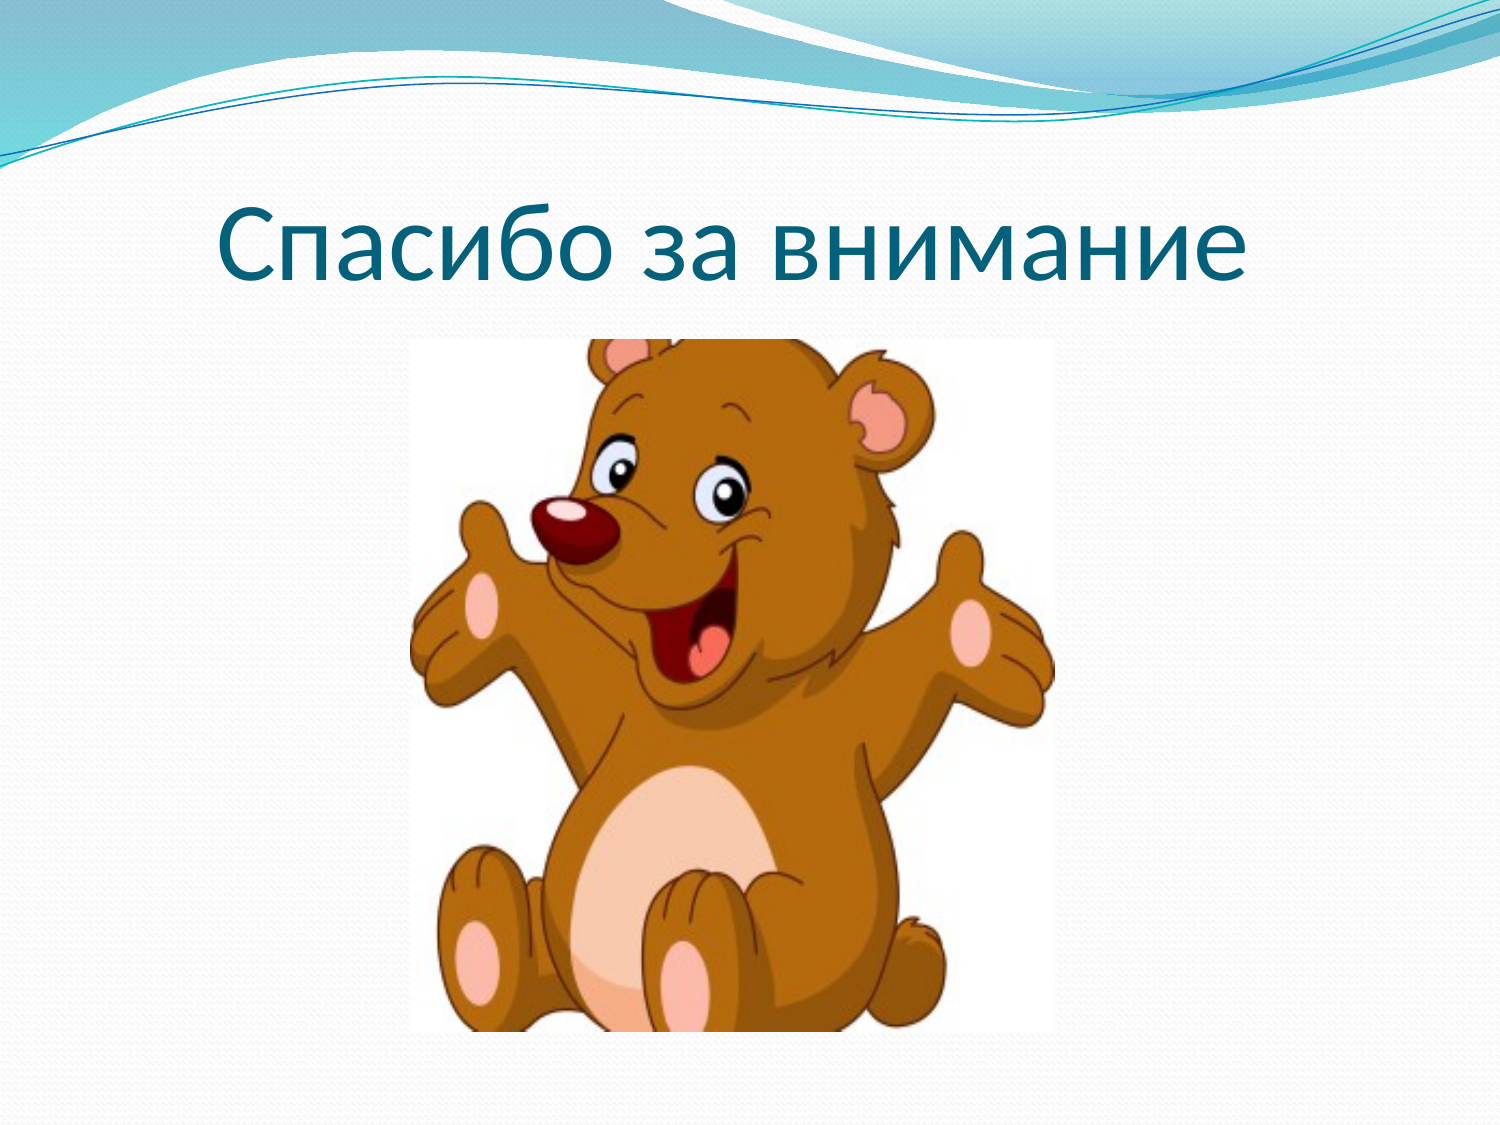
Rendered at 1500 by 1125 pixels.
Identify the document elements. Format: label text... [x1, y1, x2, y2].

title Спасибо за внимание [75, 115, 1425, 303]
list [409, 339, 1055, 1032]
